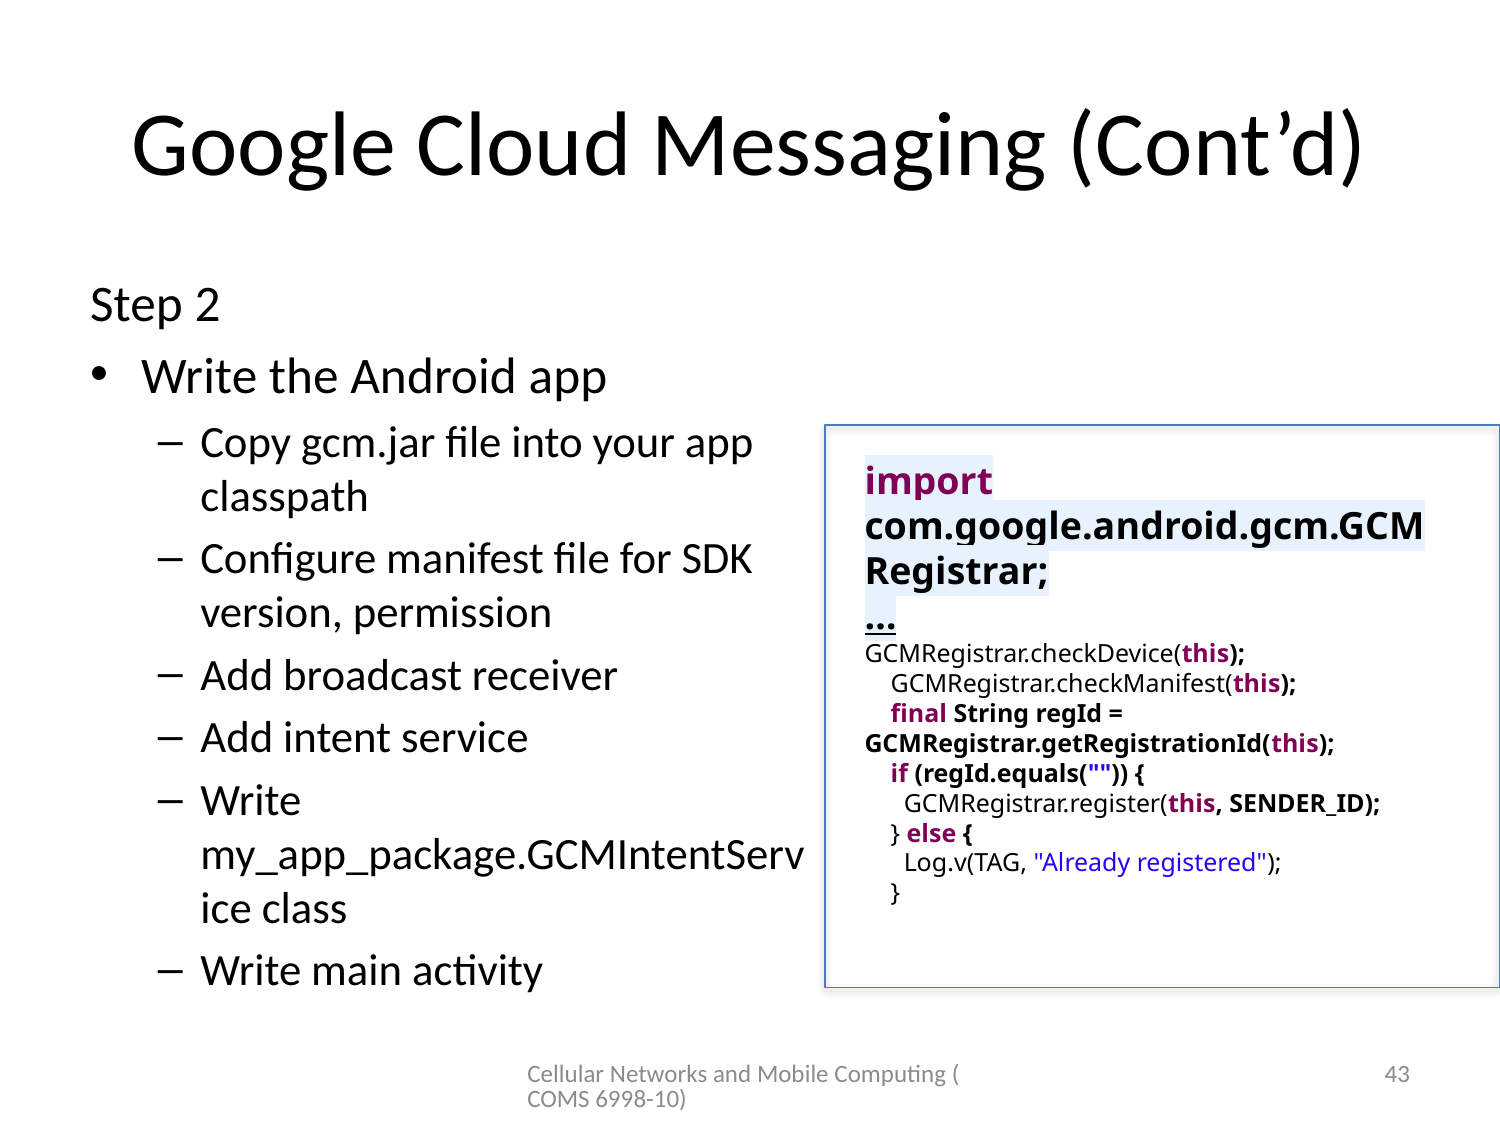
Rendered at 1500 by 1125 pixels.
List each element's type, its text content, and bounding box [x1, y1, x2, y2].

title Google Cloud Messaging (Cont’d) [75, 45, 1425, 233]
footer Cellular Networks and Mobile Computing (COMS 6998-10) [512, 1042, 988, 1103]
slide_number 43 [1074, 1042, 1425, 1103]
text_box import com.google.android.gcm.GCMRegistrar; … GCMRegistrar.checkDevice(this); GCMRegistrar.checkManifest(this); final String regId = GCMRegistrar.getRegistrationId(this); if (regId.equals("")) { GCMRegistrar.register(this, SENDER_ID); } else { Log.v(TAG, "Already registered"); } [849, 450, 1463, 915]
list Step 2 Write the Android app Copy gcm.jar file into your app classpath Configure manifest file for SDK version, permission Add broadcast receiver Add intent service Write my_app_package.GCMIntentService class Write main activity [75, 262, 825, 1005]
text_box [824, 424, 1500, 988]
